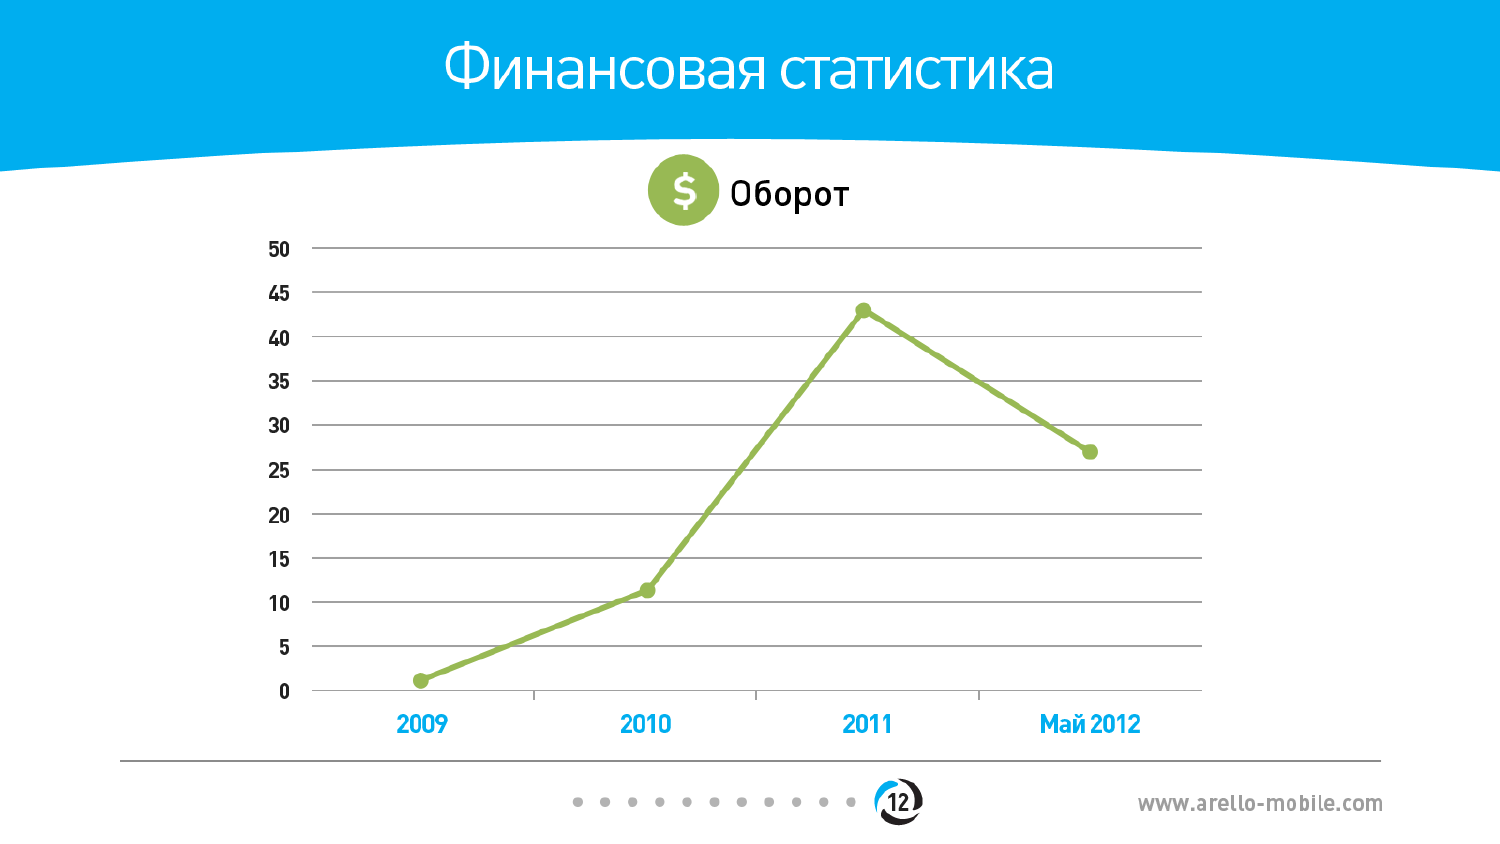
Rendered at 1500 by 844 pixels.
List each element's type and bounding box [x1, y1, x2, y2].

picture [558, 58, 582, 88]
picture [446, 42, 488, 88]
picture [970, 58, 993, 88]
picture [1028, 58, 1051, 88]
picture [857, 58, 882, 88]
picture [0, 139, 1500, 844]
picture [528, 58, 551, 88]
picture [831, 58, 854, 88]
picture [621, 58, 643, 88]
picture [740, 58, 763, 88]
picture [941, 58, 965, 88]
picture [917, 58, 939, 88]
picture [591, 58, 614, 88]
picture [648, 58, 673, 88]
picture [681, 58, 704, 88]
picture [1003, 58, 1025, 88]
picture [495, 58, 519, 88]
picture [782, 58, 829, 88]
picture [886, 58, 910, 88]
picture [709, 58, 733, 88]
